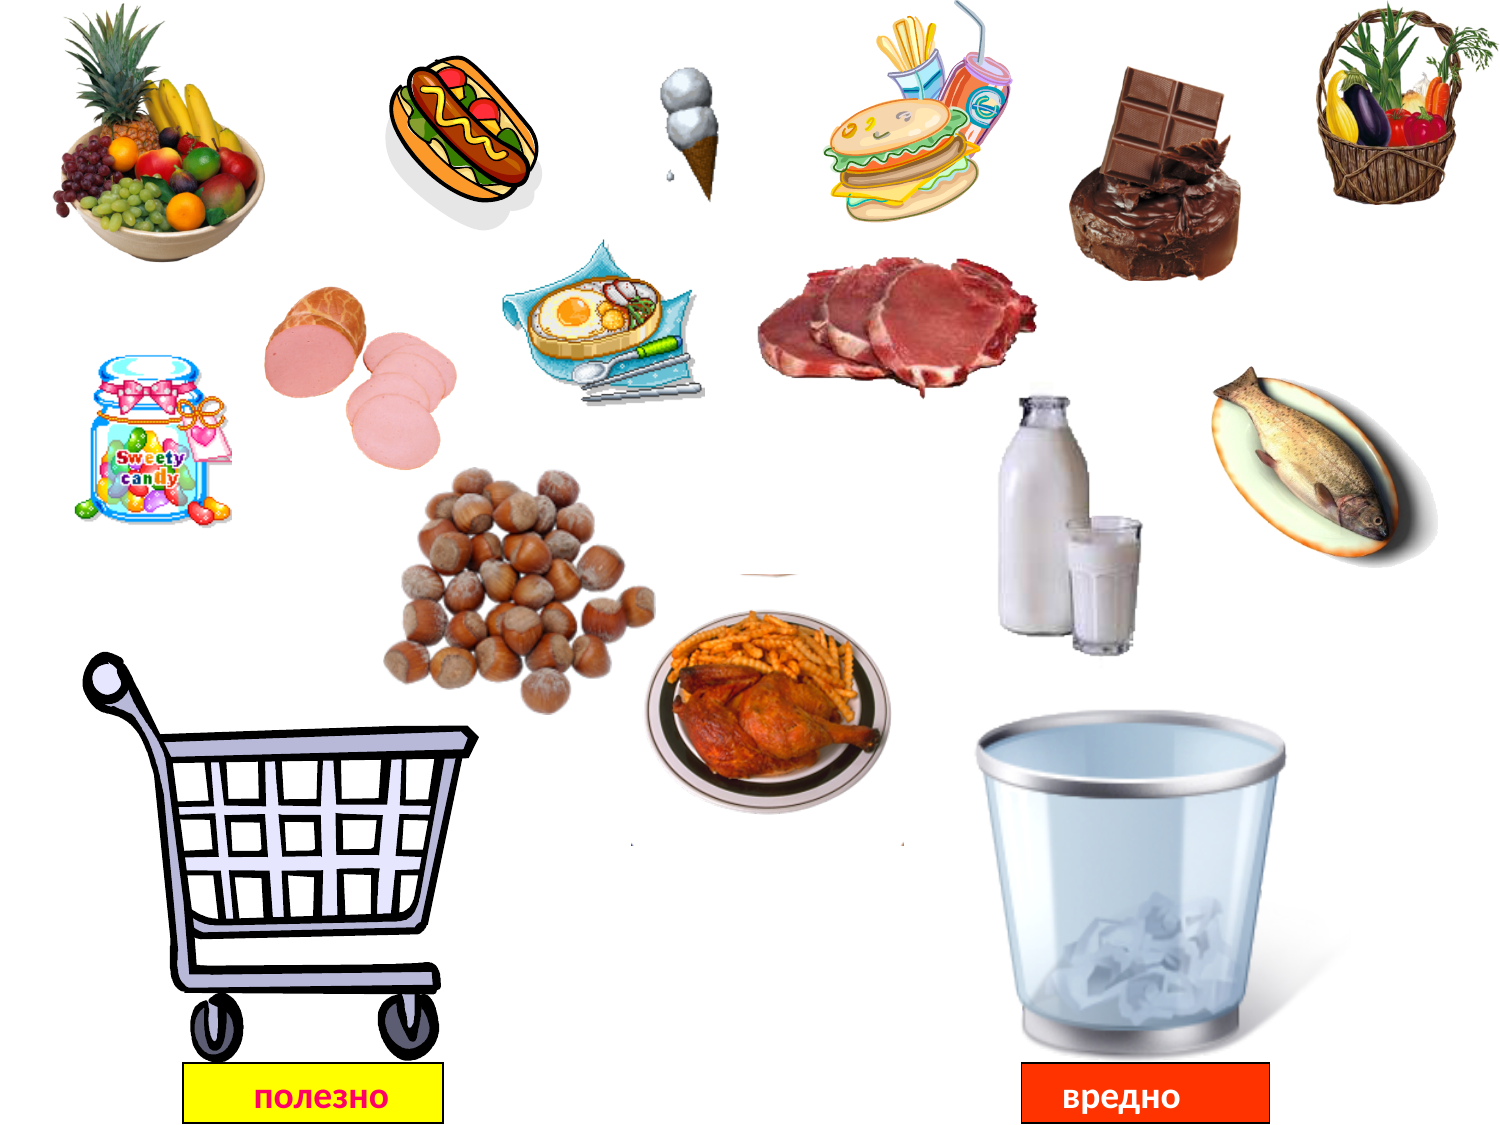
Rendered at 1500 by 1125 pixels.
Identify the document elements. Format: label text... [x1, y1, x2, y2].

text_box полезно [183, 1079, 443, 1123]
text_box вредно [1021, 1077, 1270, 1123]
picture [29, 0, 284, 272]
picture [52, 349, 232, 530]
picture [1316, 0, 1500, 205]
picture [76, 278, 904, 1071]
picture [383, 0, 1500, 1069]
picture [1068, 66, 1241, 282]
